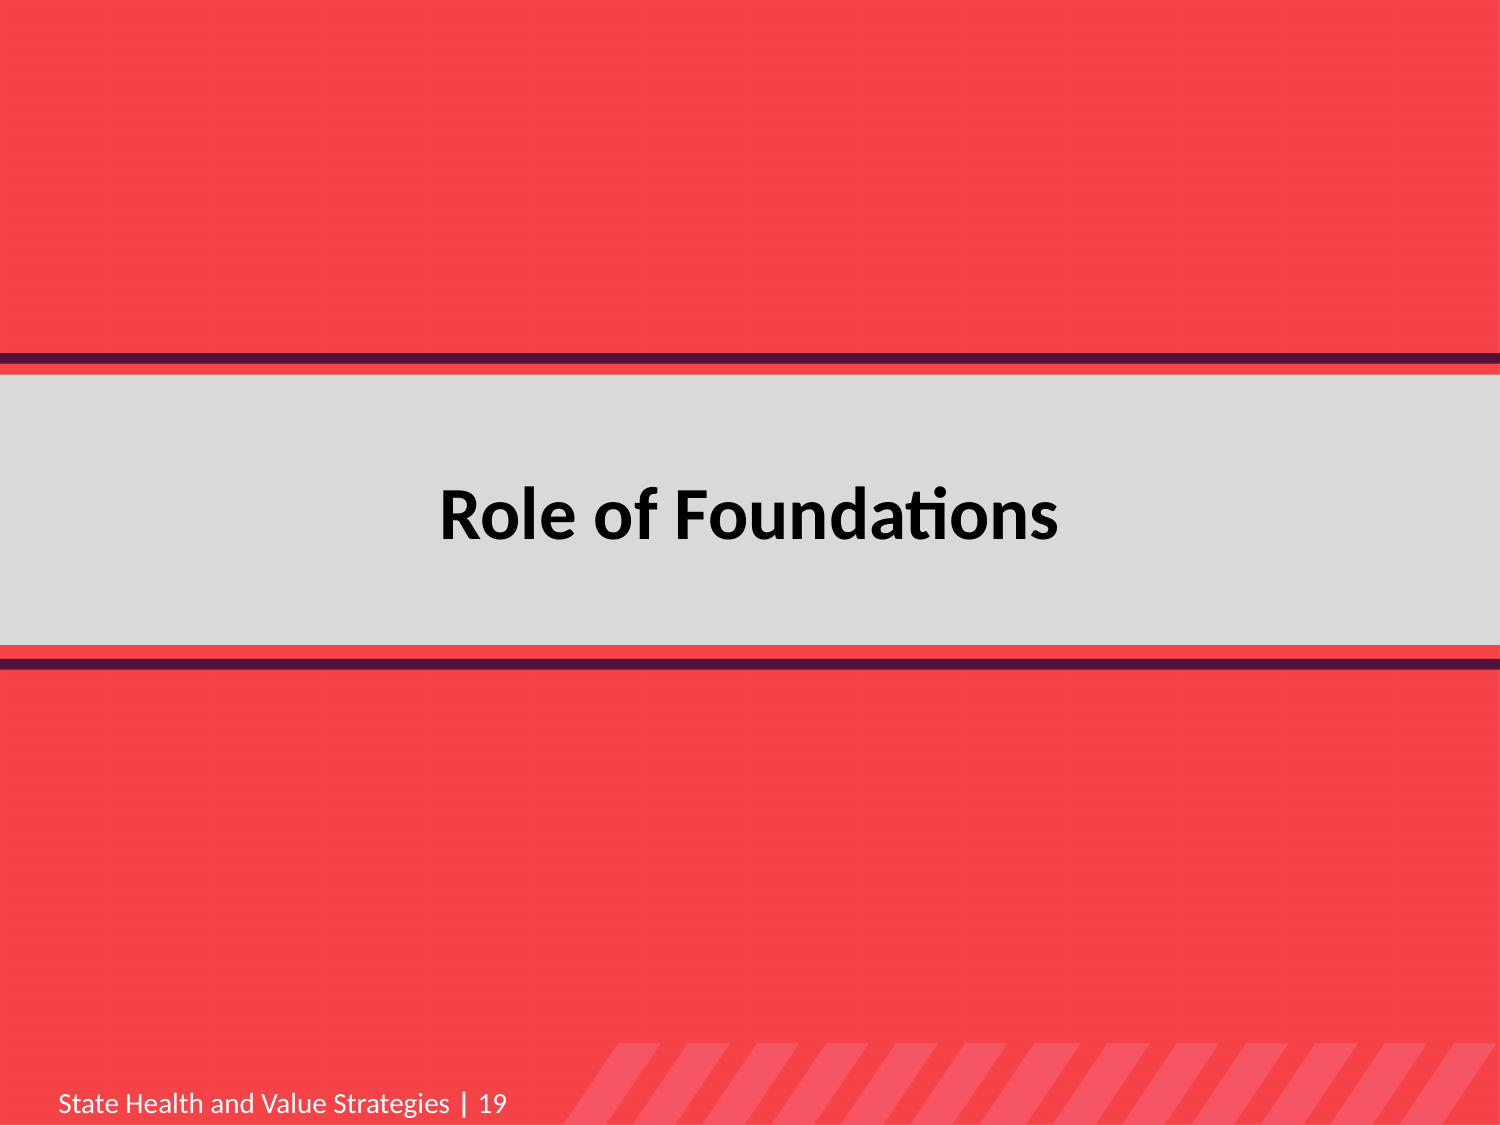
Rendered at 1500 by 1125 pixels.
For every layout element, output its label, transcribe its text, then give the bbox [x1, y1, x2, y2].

text_box [0, 658, 1500, 670]
picture [0, 670, 1500, 1125]
text_box Role of Foundations [0, 374, 1500, 645]
picture [0, 0, 1500, 353]
picture [0, 645, 1500, 658]
picture [0, 364, 1500, 374]
text_box [0, 353, 1500, 364]
slide_number State Health and Value Strategies | 19 [43, 1065, 540, 1125]
